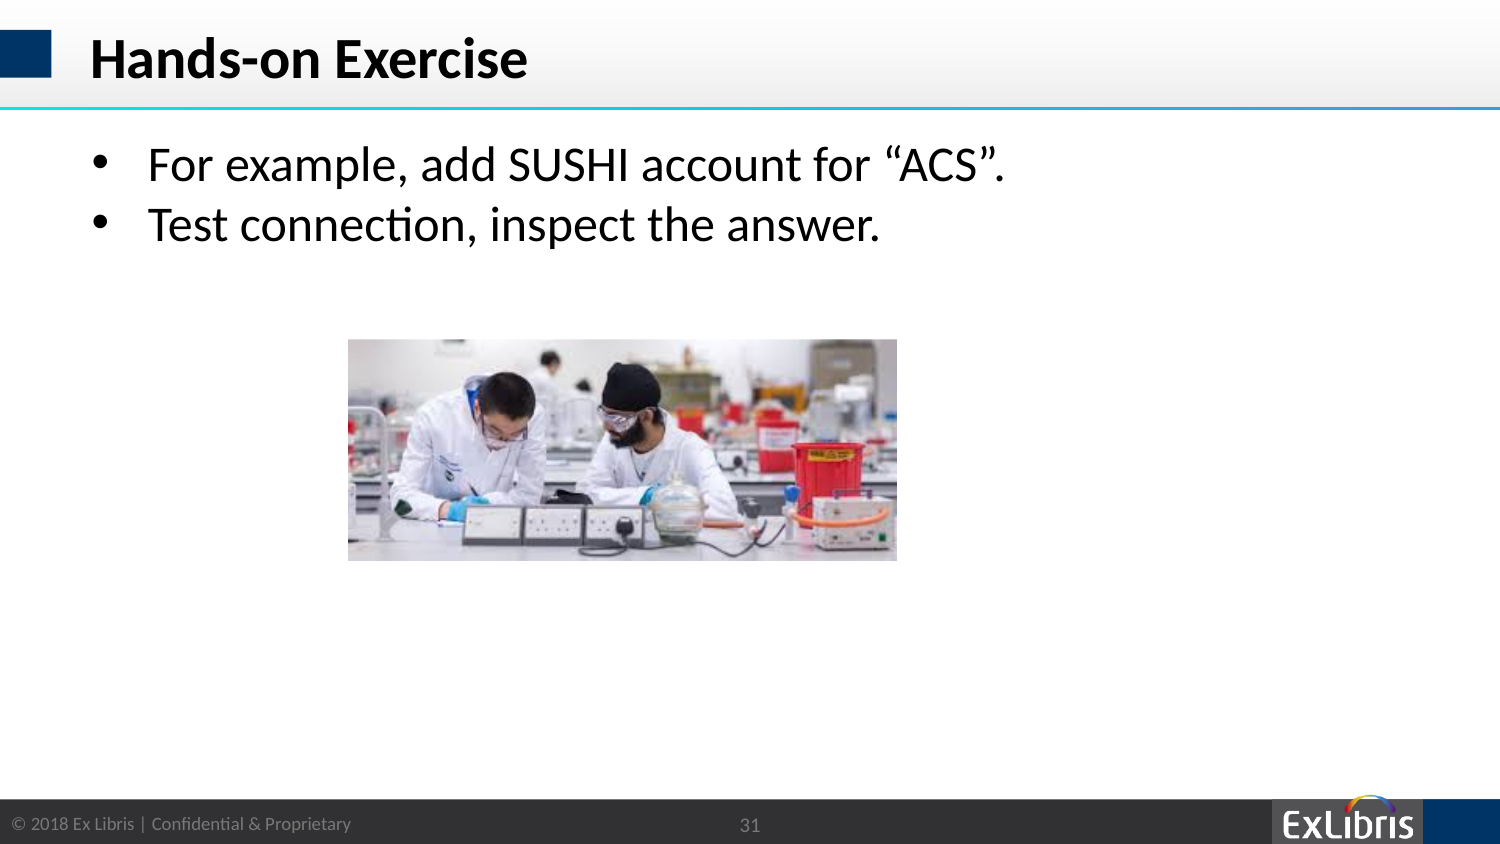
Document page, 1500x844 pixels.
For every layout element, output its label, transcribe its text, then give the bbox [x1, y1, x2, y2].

picture [1282, 794, 1414, 840]
title Hands-on Exercise [75, 8, 1436, 103]
slide_number 31 [705, 793, 795, 844]
list For example, add SUSHI account for “ACS”. Test connection, inspect the answer. [76, 123, 1427, 777]
picture [348, 338, 898, 561]
